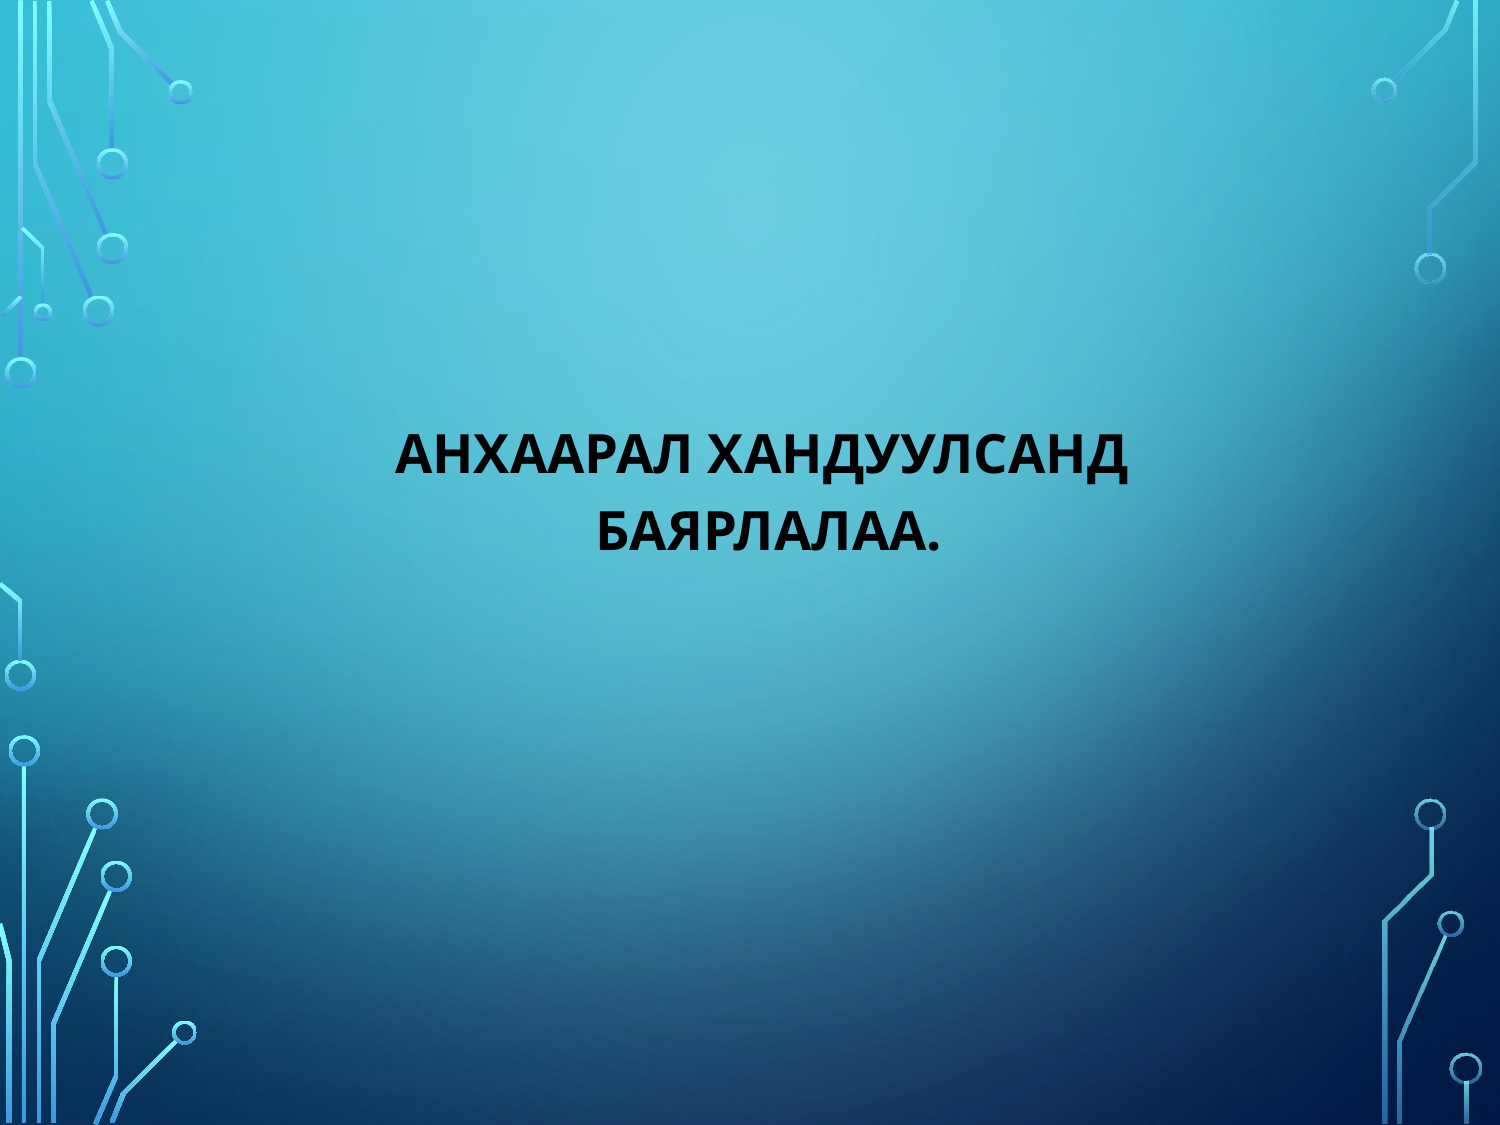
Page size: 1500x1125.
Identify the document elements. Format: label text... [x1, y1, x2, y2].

text_box АНХААРАЛ ХАНДУУЛСАНД БАЯРЛАЛАА. [124, 412, 1400, 700]
